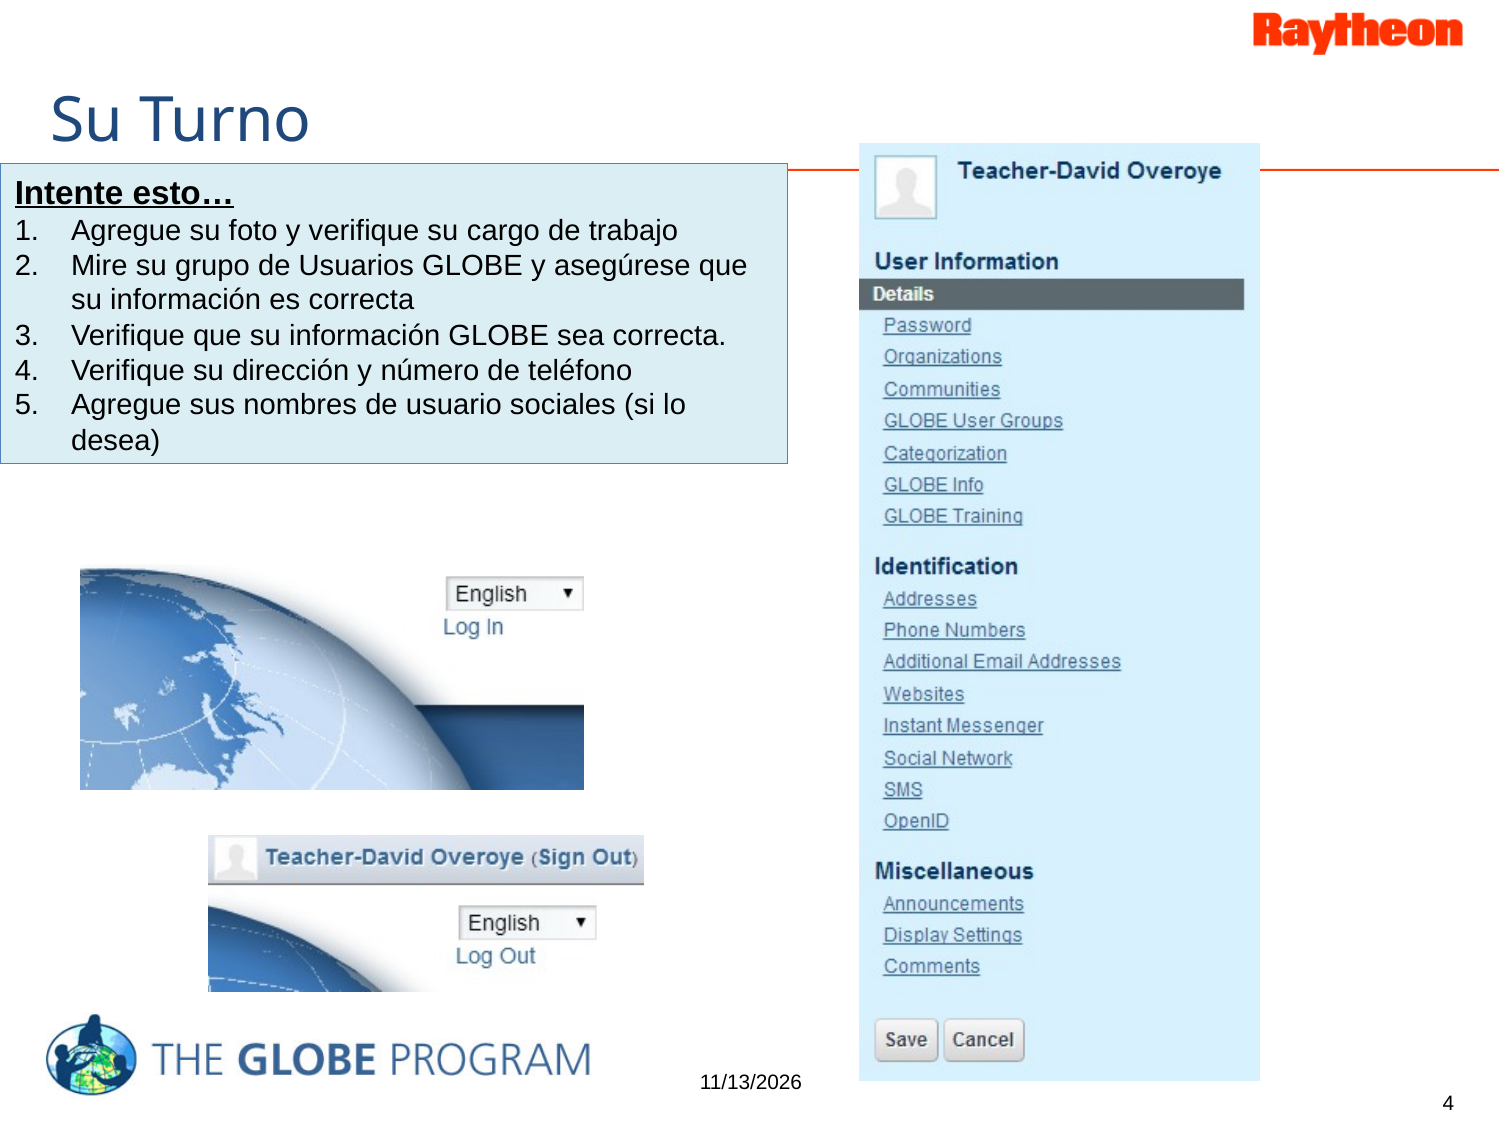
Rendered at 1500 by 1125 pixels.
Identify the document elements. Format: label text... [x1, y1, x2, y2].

picture [859, 142, 1260, 1081]
picture [1253, 12, 1463, 55]
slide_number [699, 1062, 813, 1100]
picture [208, 835, 644, 992]
title Su Turno [49, 19, 1451, 163]
text_box Intente esto… Agregue su foto y verifique su cargo de trabajo Mire su grupo de Usuarios GLOBE y asegúrese que su información es correcta Verifique que su información GLOBE sea correcta. Verifique su dirección y número de teléfono Agregue sus nombres de usuario sociales (si lo desea) [0, 163, 788, 464]
slide_number 4 [1299, 1086, 1455, 1118]
picture [37, 1012, 600, 1100]
picture [80, 564, 584, 791]
